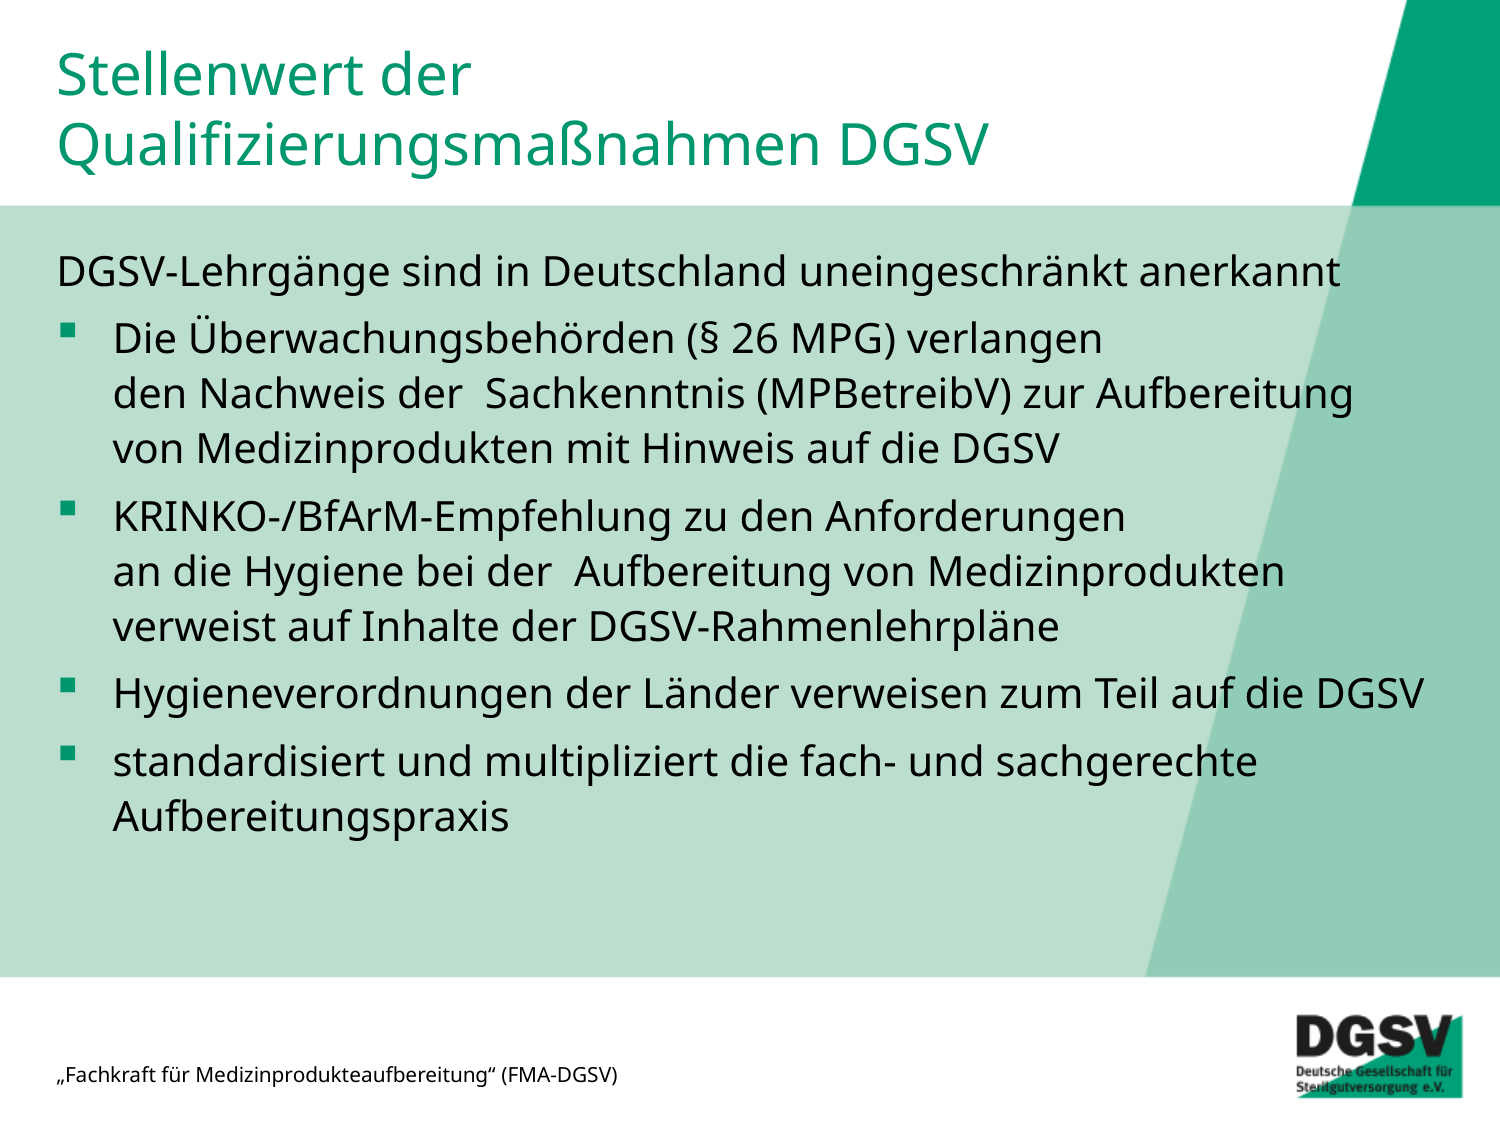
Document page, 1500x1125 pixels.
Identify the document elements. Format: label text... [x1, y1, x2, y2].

list DGSV-Lehrgänge sind in Deutschland uneingeschränkt anerkannt Die Überwachungsbehörden (§ 26 MPG) verlangen den Nachweis der Sachkenntnis (MPBetreibV) zur Aufbereitung von Medizinprodukten mit Hinweis auf die DGSV KRINKO-/BfArM-Empfehlung zu den Anforderungen an die Hygiene bei der Aufbereitung von Medizinprodukten verweist auf Inhalte der DGSV-Rahmenlehrpläne Hygieneverordnungen der Länder verweisen zum Teil auf die DGSV standardisiert und multipliziert die fach- und sachgerechte Aufbereitungspraxis [41, 231, 1459, 953]
title Stellenwert der Qualifizierungsmaßnahmen DGSV [41, 19, 1341, 185]
footer „Fachkraft für Medizinprodukteaufbereitung“ (FMA-DGSV) [41, 1054, 1056, 1094]
